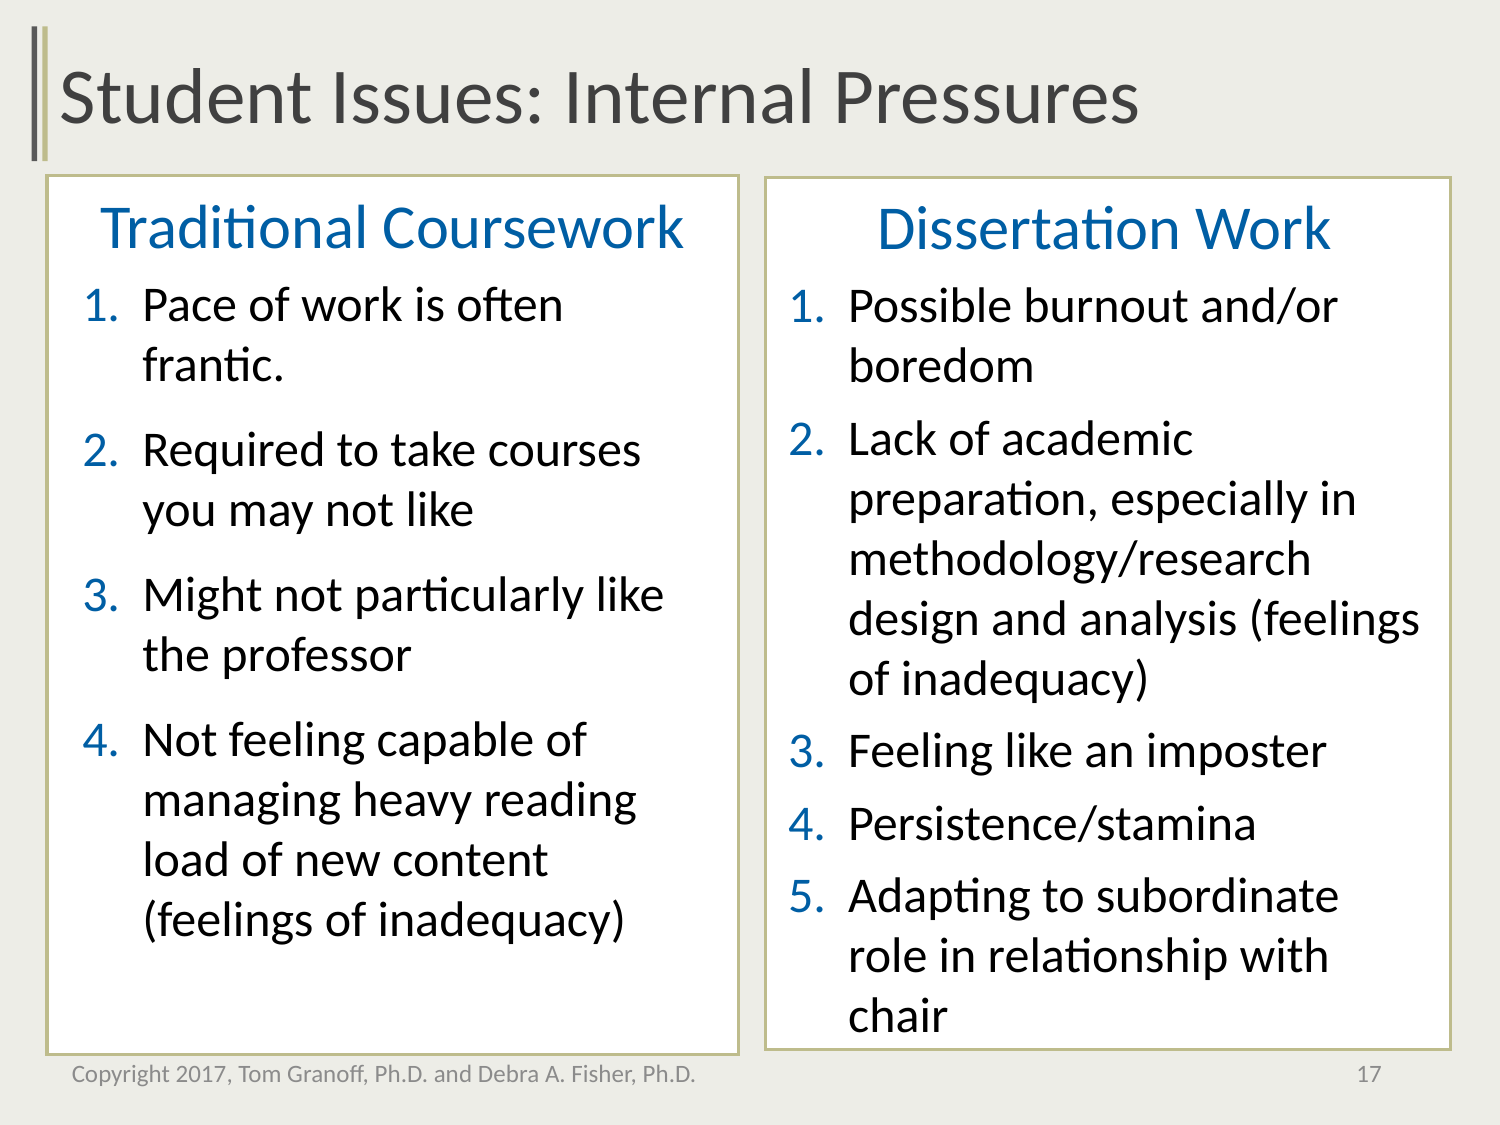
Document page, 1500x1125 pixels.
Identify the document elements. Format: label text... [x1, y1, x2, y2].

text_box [46, 175, 1451, 1059]
slide_number 17 [1059, 1059, 1397, 1103]
text_box Copyright 2017, Tom Granoff, Ph.D. and Debra A. Fisher, Ph.D. [56, 1059, 713, 1103]
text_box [31, 26, 1472, 162]
